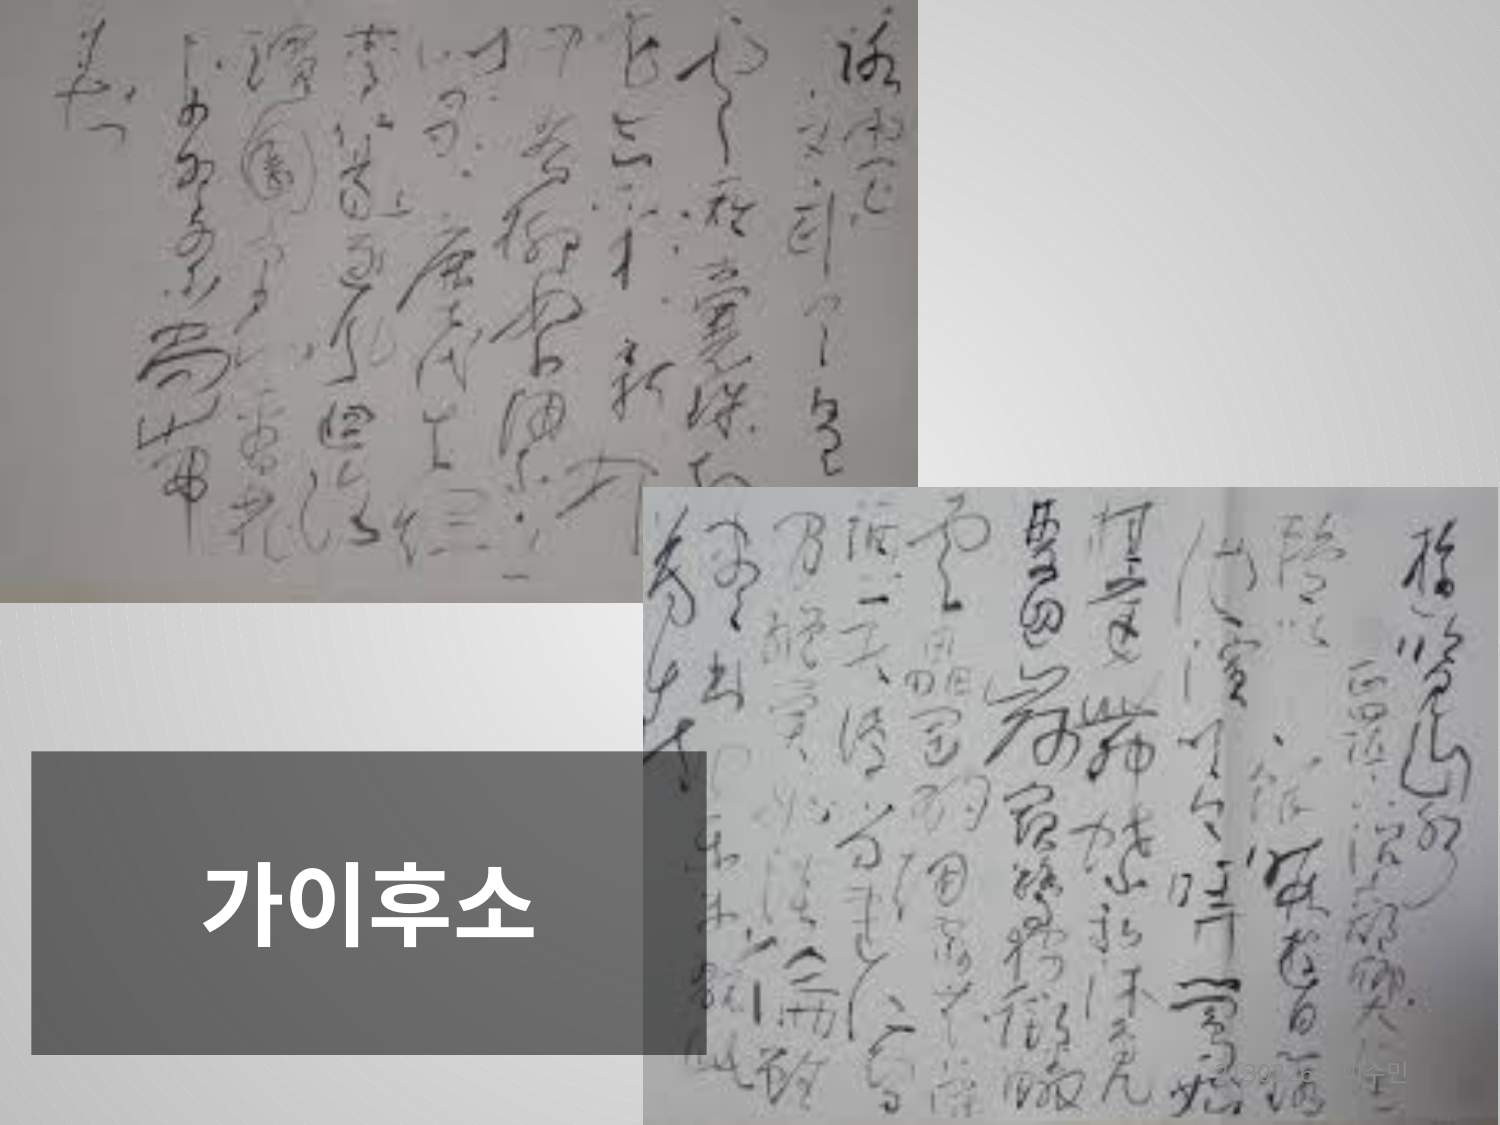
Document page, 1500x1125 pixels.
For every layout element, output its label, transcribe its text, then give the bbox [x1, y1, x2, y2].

picture [0, 0, 1498, 1125]
text_box 가이후소 [29, 749, 638, 1057]
